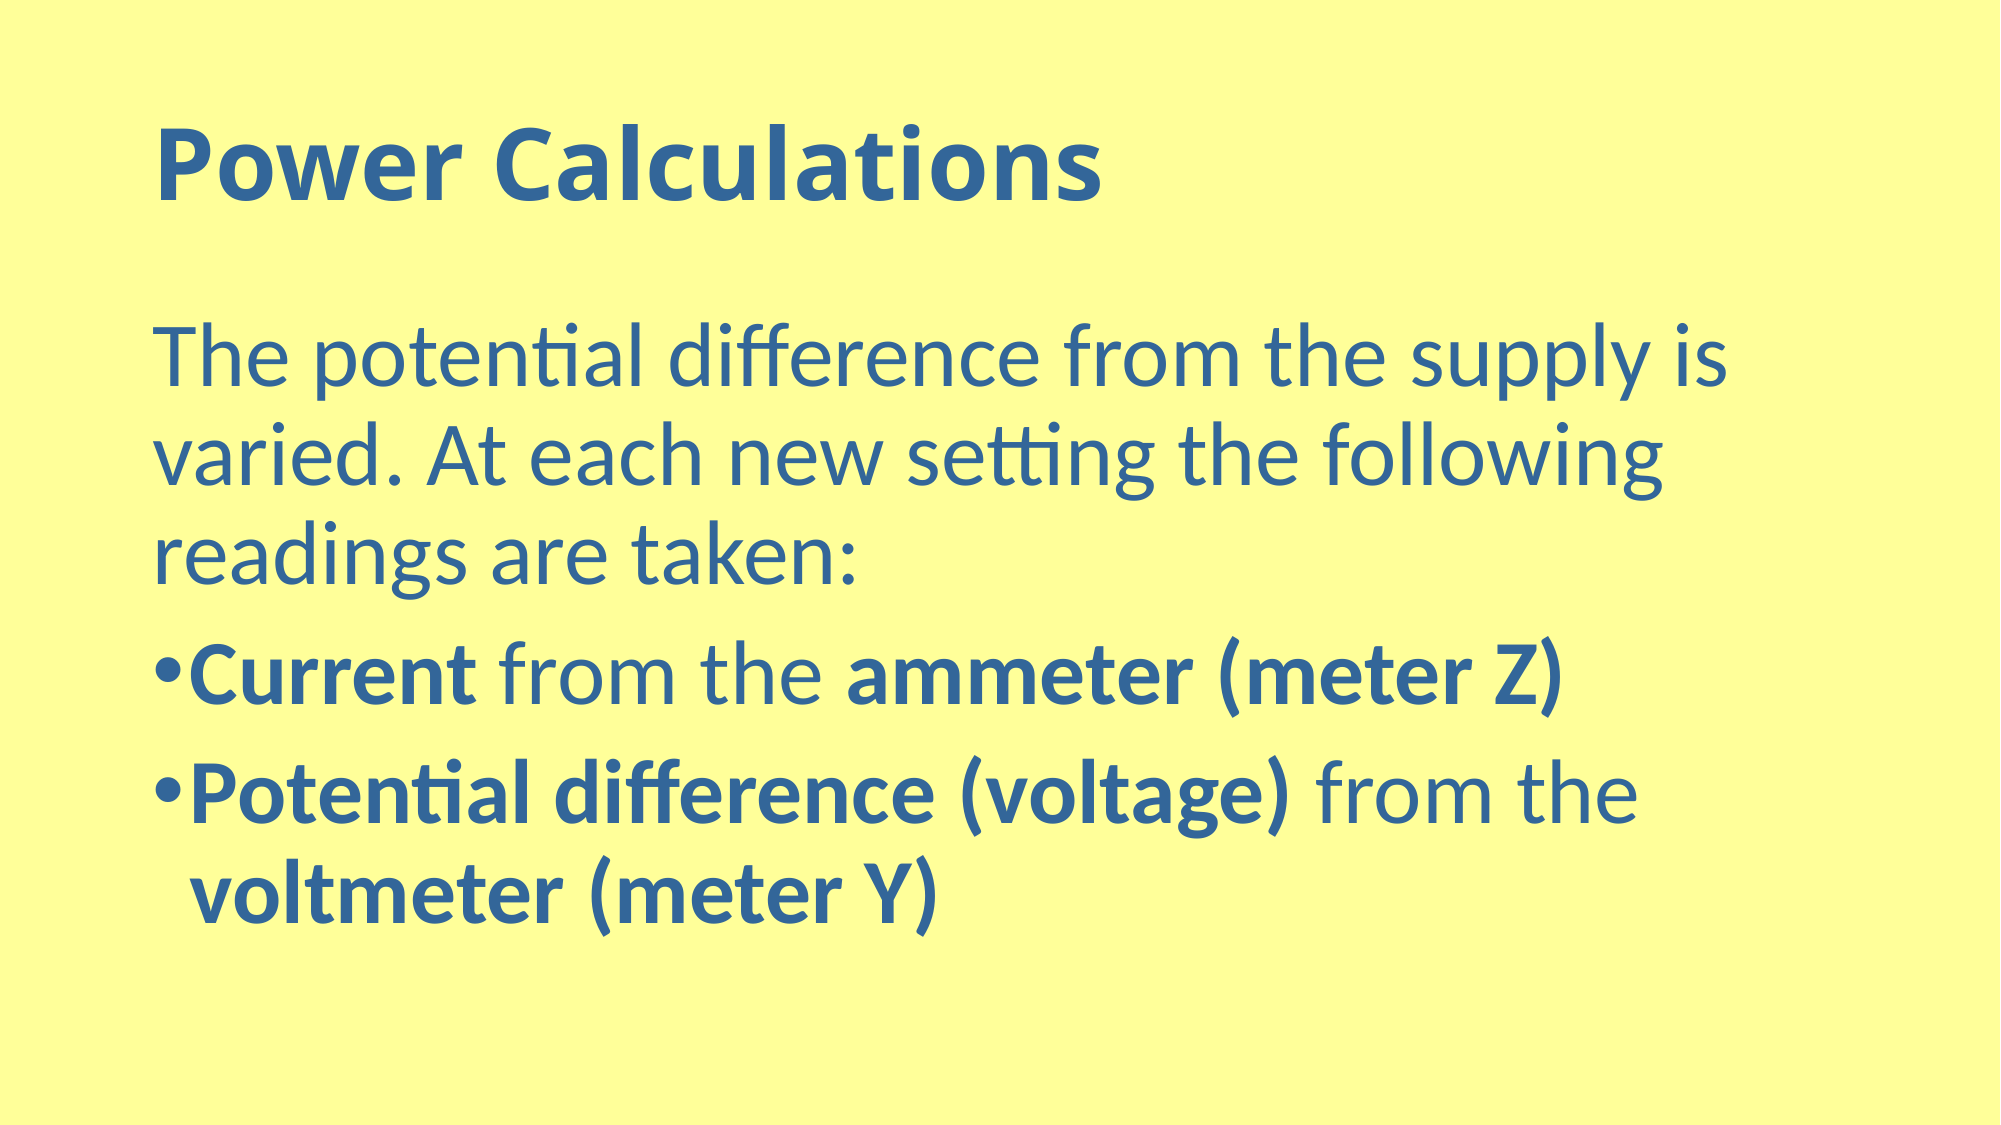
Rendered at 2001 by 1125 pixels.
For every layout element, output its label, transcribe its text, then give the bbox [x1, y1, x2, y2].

list The potential difference from the supply is varied. At each new setting the following readings are taken: Current from the ammeter (meter Z) Potential difference (voltage) from the voltmeter (meter Y) [137, 299, 1863, 1014]
title Power Calculations [137, 59, 1863, 278]
